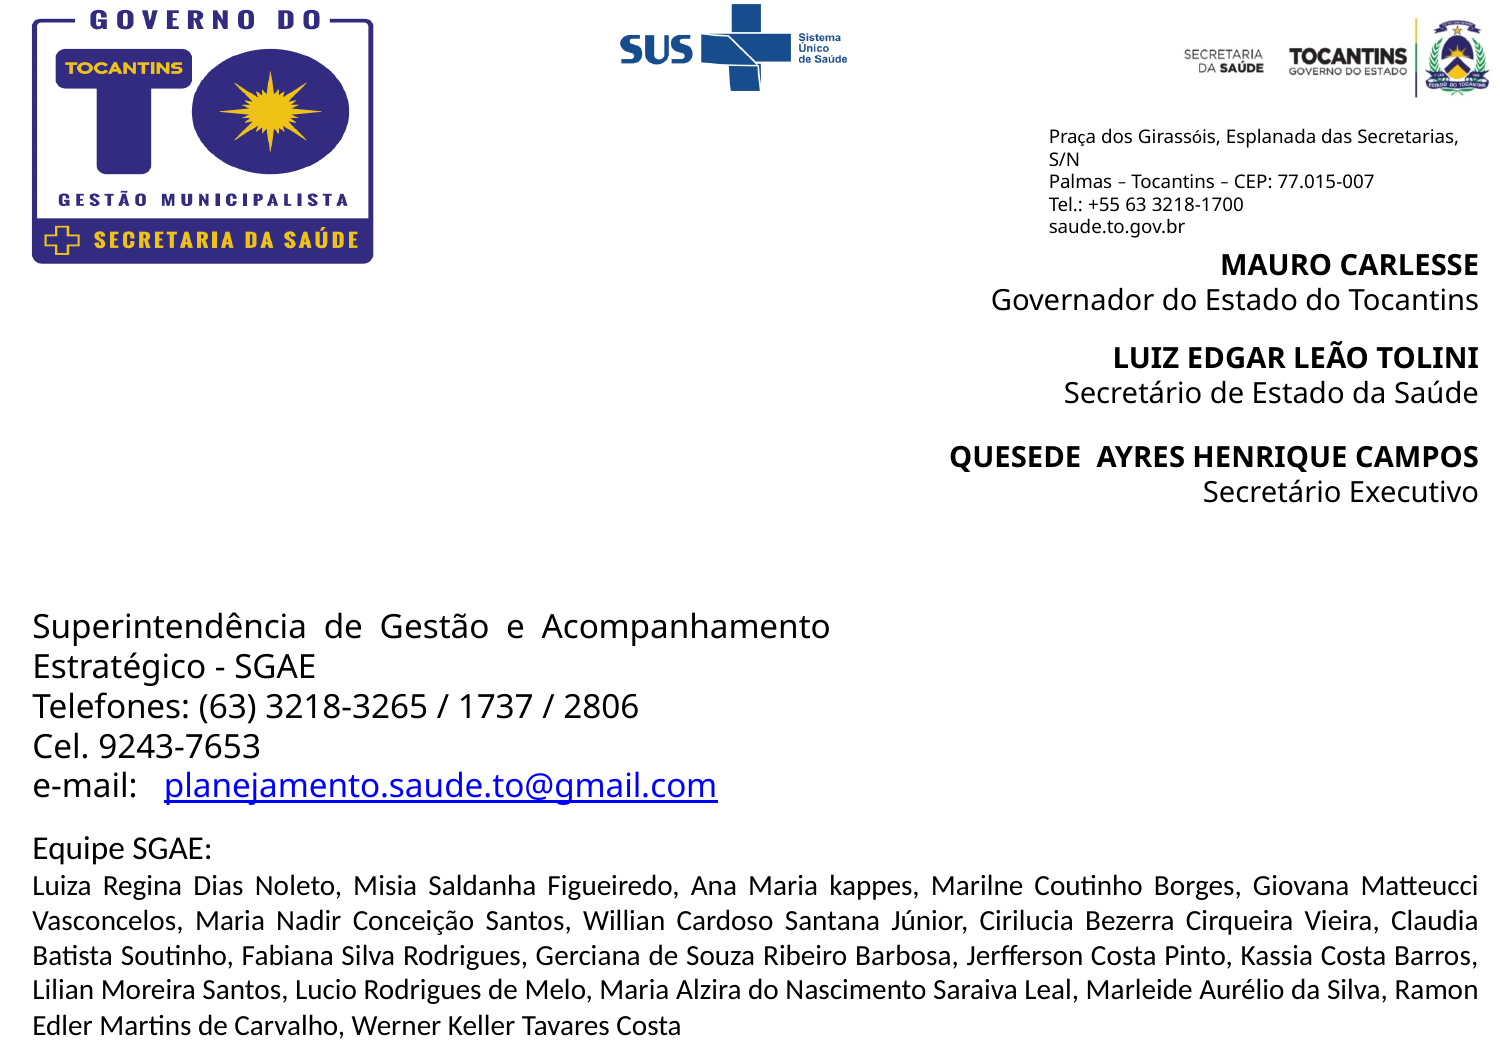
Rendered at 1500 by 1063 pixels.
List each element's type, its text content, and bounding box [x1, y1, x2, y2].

text_box Superintendência de Gestão e Acompanhamento Estratégico - SGAE Telefones: (63) 3218-3265 / 1737 / 2806 Cel. 9243-7653 e-mail: planejamento.saude.to@gmail.com [17, 597, 847, 818]
text_box Equipe SGAE: Luiza Regina Dias Noleto, Misia Saldanha Figueiredo, Ana Maria kappes, Marilne Coutinho Borges, Giovana Matteucci Vasconcelos, Maria Nadir Conceição Santos, Willian Cardoso Santana Júnior, Cirilucia Bezerra Cirqueira Vieira, Claudia Batista Soutinho, Fabiana Silva Rodrigues, Gerciana de Souza Ribeiro Barbosa, Jerfferson Costa Pinto, Kassia Costa Barros, Lilian Moreira Santos, Lucio Rodrigues de Melo, Maria Alzira do Nascimento Saraiva Leal, Marleide Aurélio da Silva, Ramon Edler Martins de Carvalho, Werner Keller Tavares Costa [17, 818, 1495, 1049]
picture [619, 4, 848, 91]
text_box MAURO CARLESSE Governador do Estado do Tocantins LUIZ EDGAR LEÃO TOLINI Secretário de Estado da Saúde QUESEDE AYRES HENRIQUE CAMPOS Secretário Executivo [17, 239, 1495, 517]
picture [1182, 3, 1495, 108]
text_box Praça dos Girassóis, Esplanada das Secretarias, S/N Palmas – Tocantins – CEP: 77.015-007 Tel.: +55 63 3218-1700 saude.to.gov.br [1033, 117, 1495, 217]
picture [29, 7, 378, 264]
